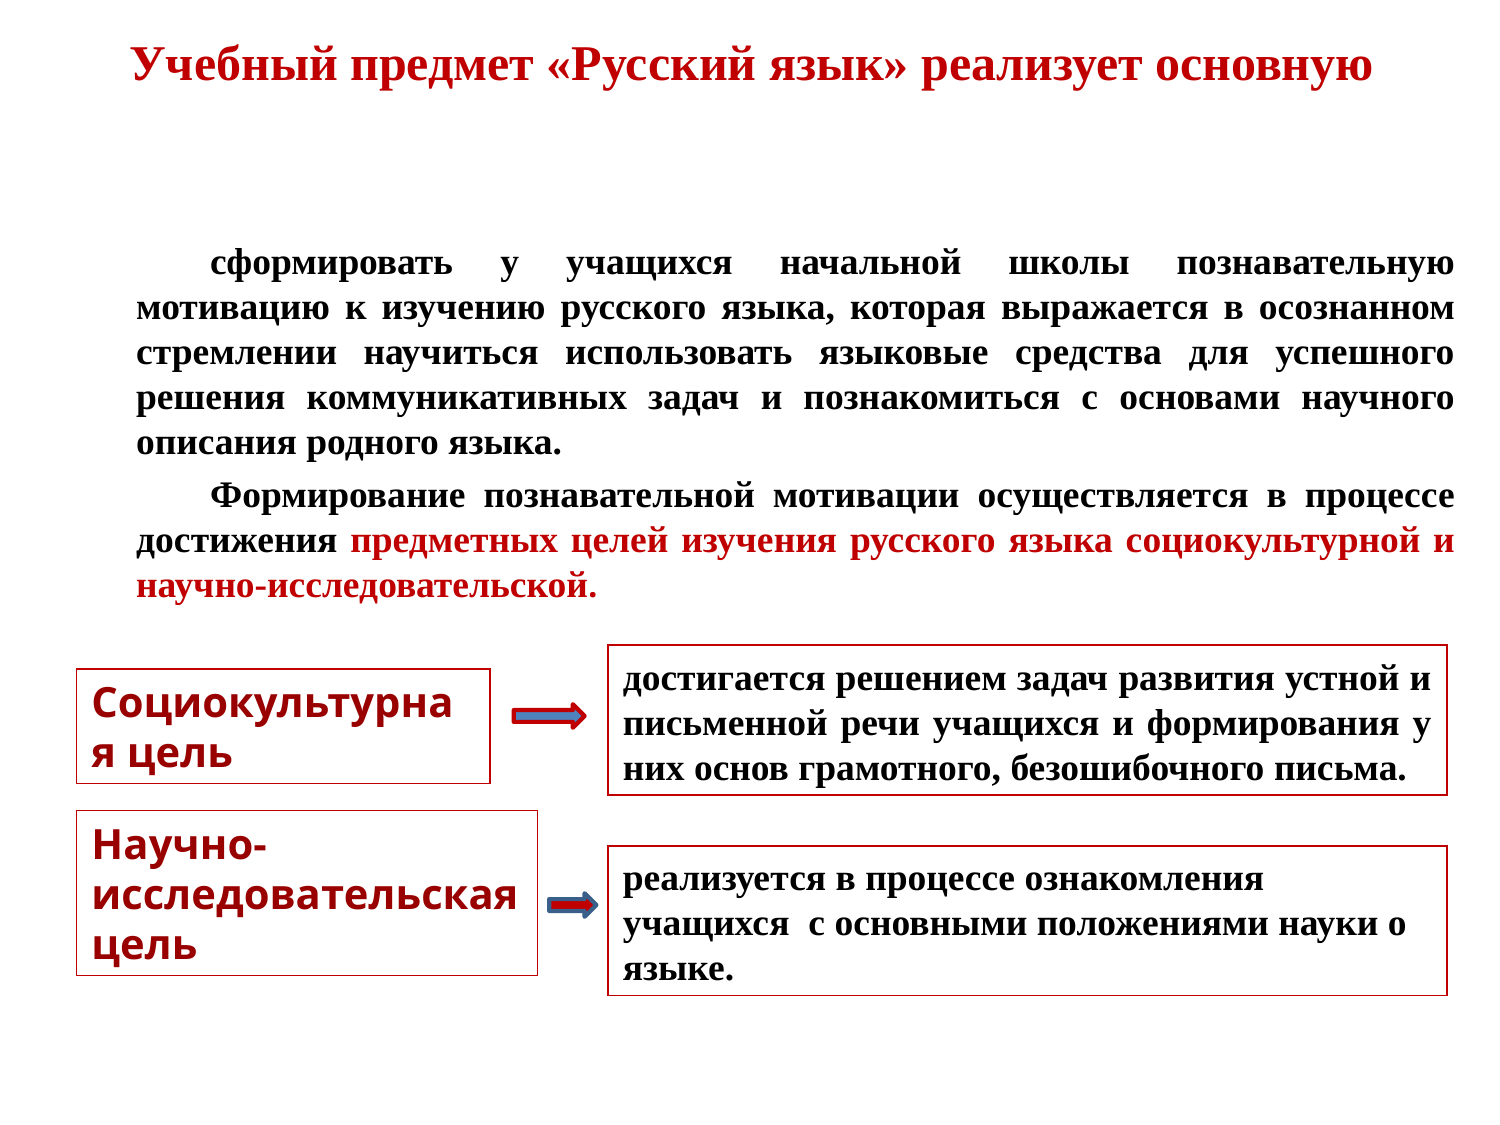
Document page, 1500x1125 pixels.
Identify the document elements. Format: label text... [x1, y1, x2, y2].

title Учебный предмет «Русский язык» реализует основную цель обучения [76, 0, 1427, 94]
list сформировать у учащихся начальной школы познавательную мотивацию к изучению русского языка, которая выражается в осознанном стремлении научиться использовать языковые средства для успешного решения коммуникативных задач и познакомиться с основами научного описания родного языка. Формирование познавательной мотивации осуществляется в процессе достижения предметных целей изучения русского языка социокультурной и научно-исследовательской. [64, 94, 1471, 748]
text_box [547, 891, 599, 919]
text_box достигается решением задач развития устной и письменной речи учащихся и формирования у них основ грамотного, безошибочного письма. [608, 645, 1447, 795]
text_box реализуется в процессе ознакомления учащихся с основными положениями науки о языке. [608, 845, 1447, 996]
text_box Социокультурная цель [76, 668, 491, 784]
text_box [511, 702, 587, 730]
text_box Научно-исследовательская цель [76, 810, 538, 976]
